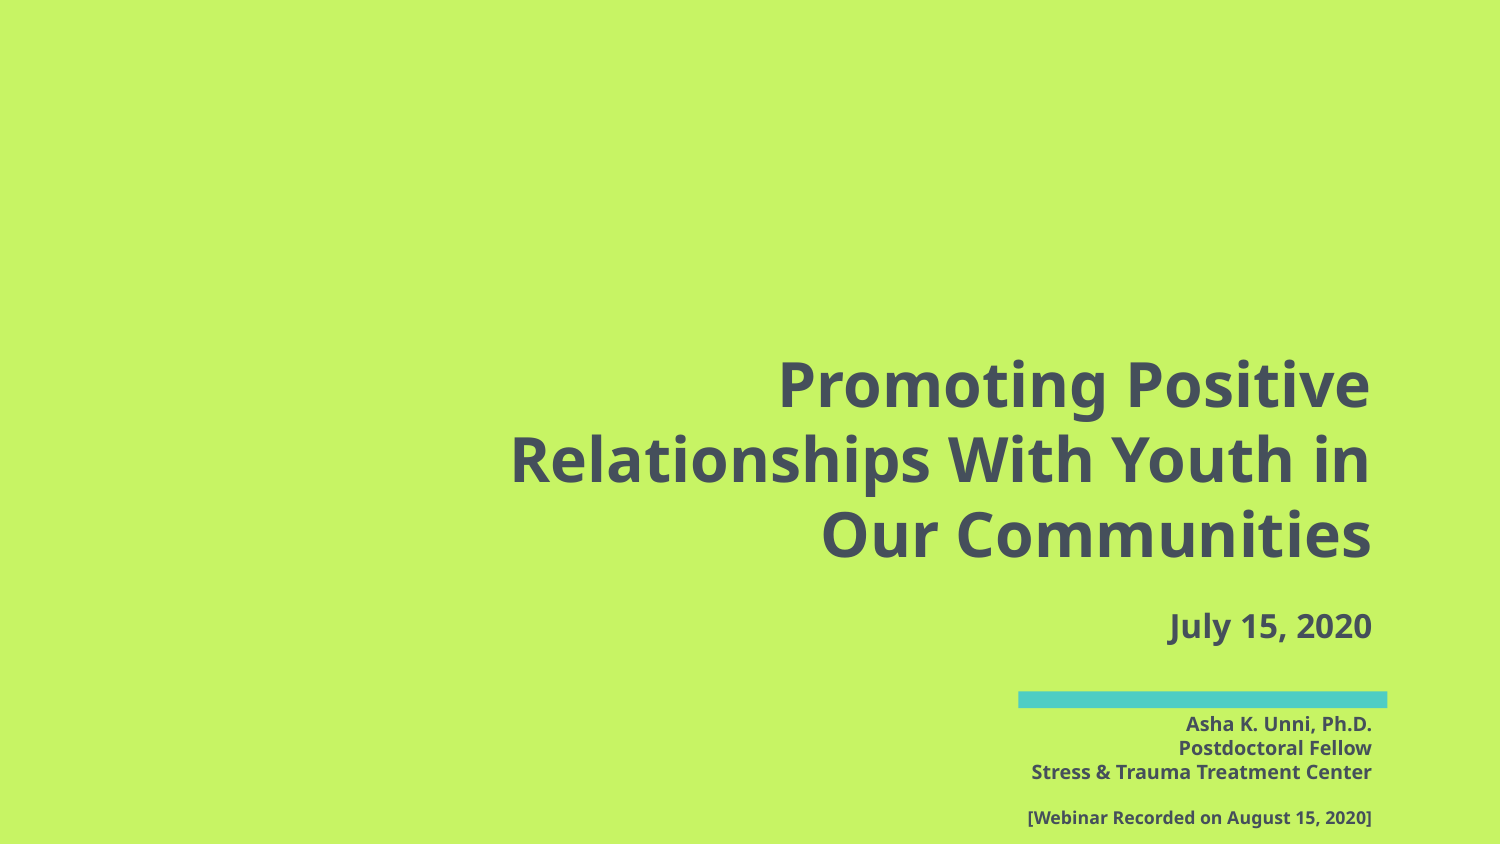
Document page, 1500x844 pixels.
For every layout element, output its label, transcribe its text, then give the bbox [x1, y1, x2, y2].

title Promoting Positive Relationships With Youth in Our Communities July 15, 2020 [494, 364, 1388, 661]
title Asha K. Unni, Ph.D. Postdoctoral Fellow Stress & Trauma Treatment Center [Webinar Recorded on August 15, 2020] [696, 721, 1388, 844]
